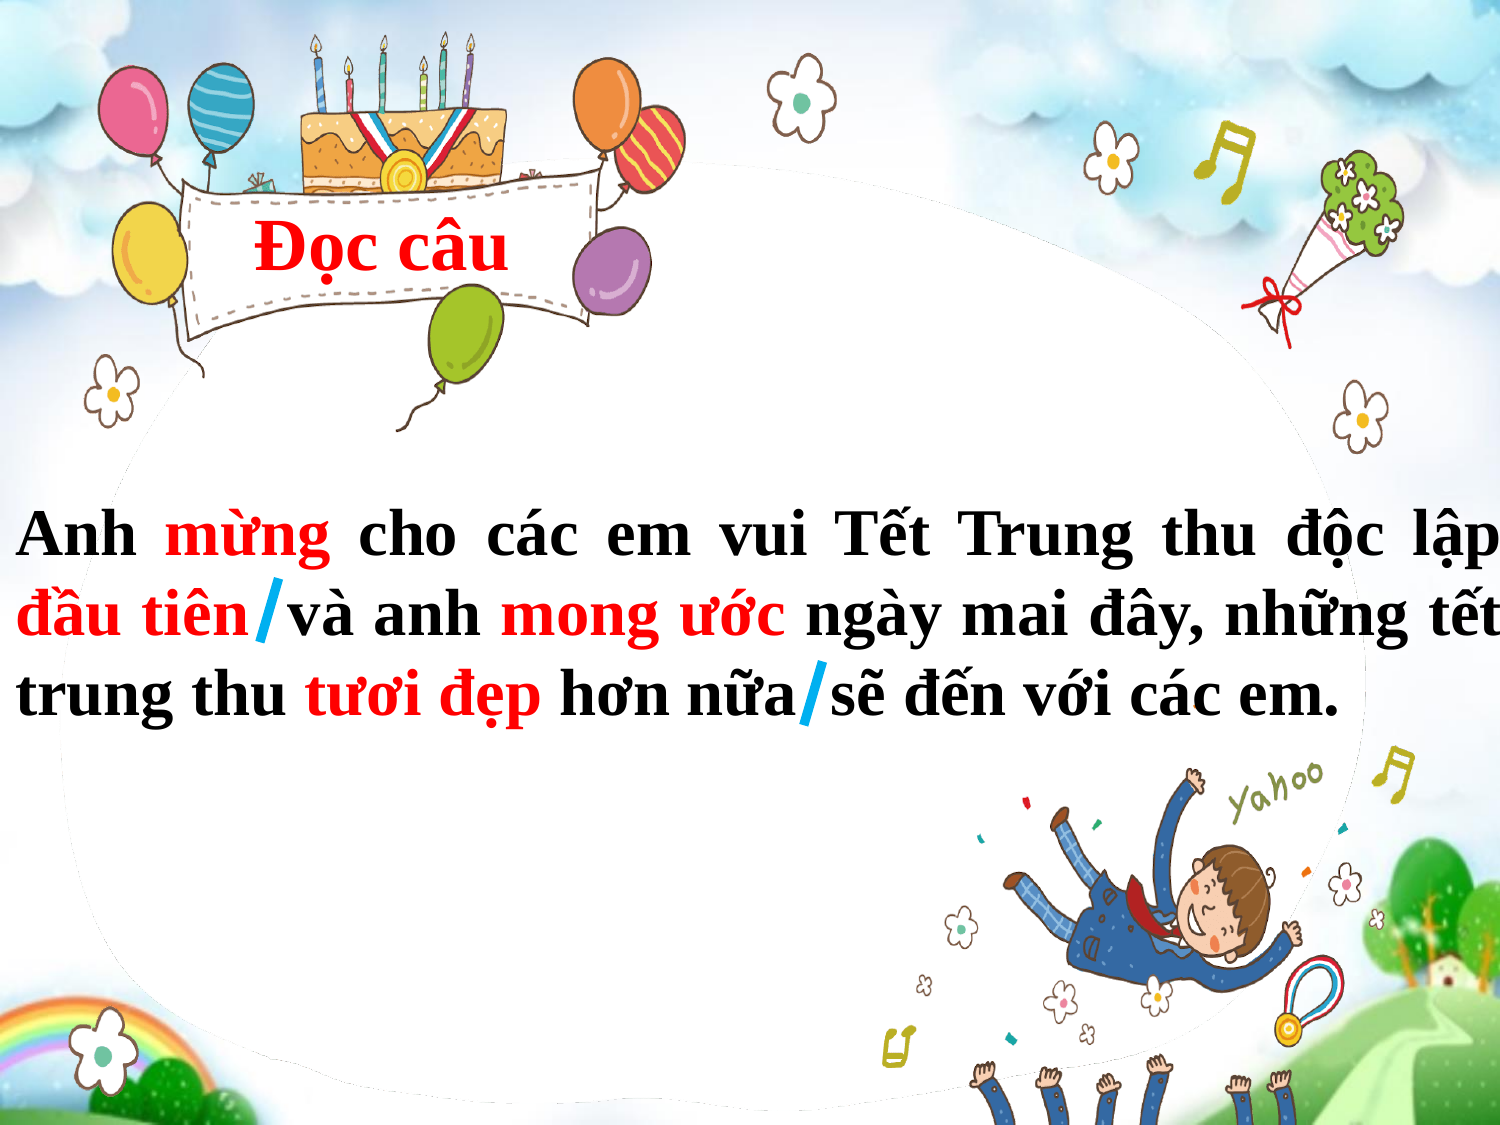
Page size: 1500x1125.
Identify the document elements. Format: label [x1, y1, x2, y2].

picture [0, 0, 1500, 1125]
text_box [803, 661, 823, 726]
text_box [259, 578, 279, 643]
